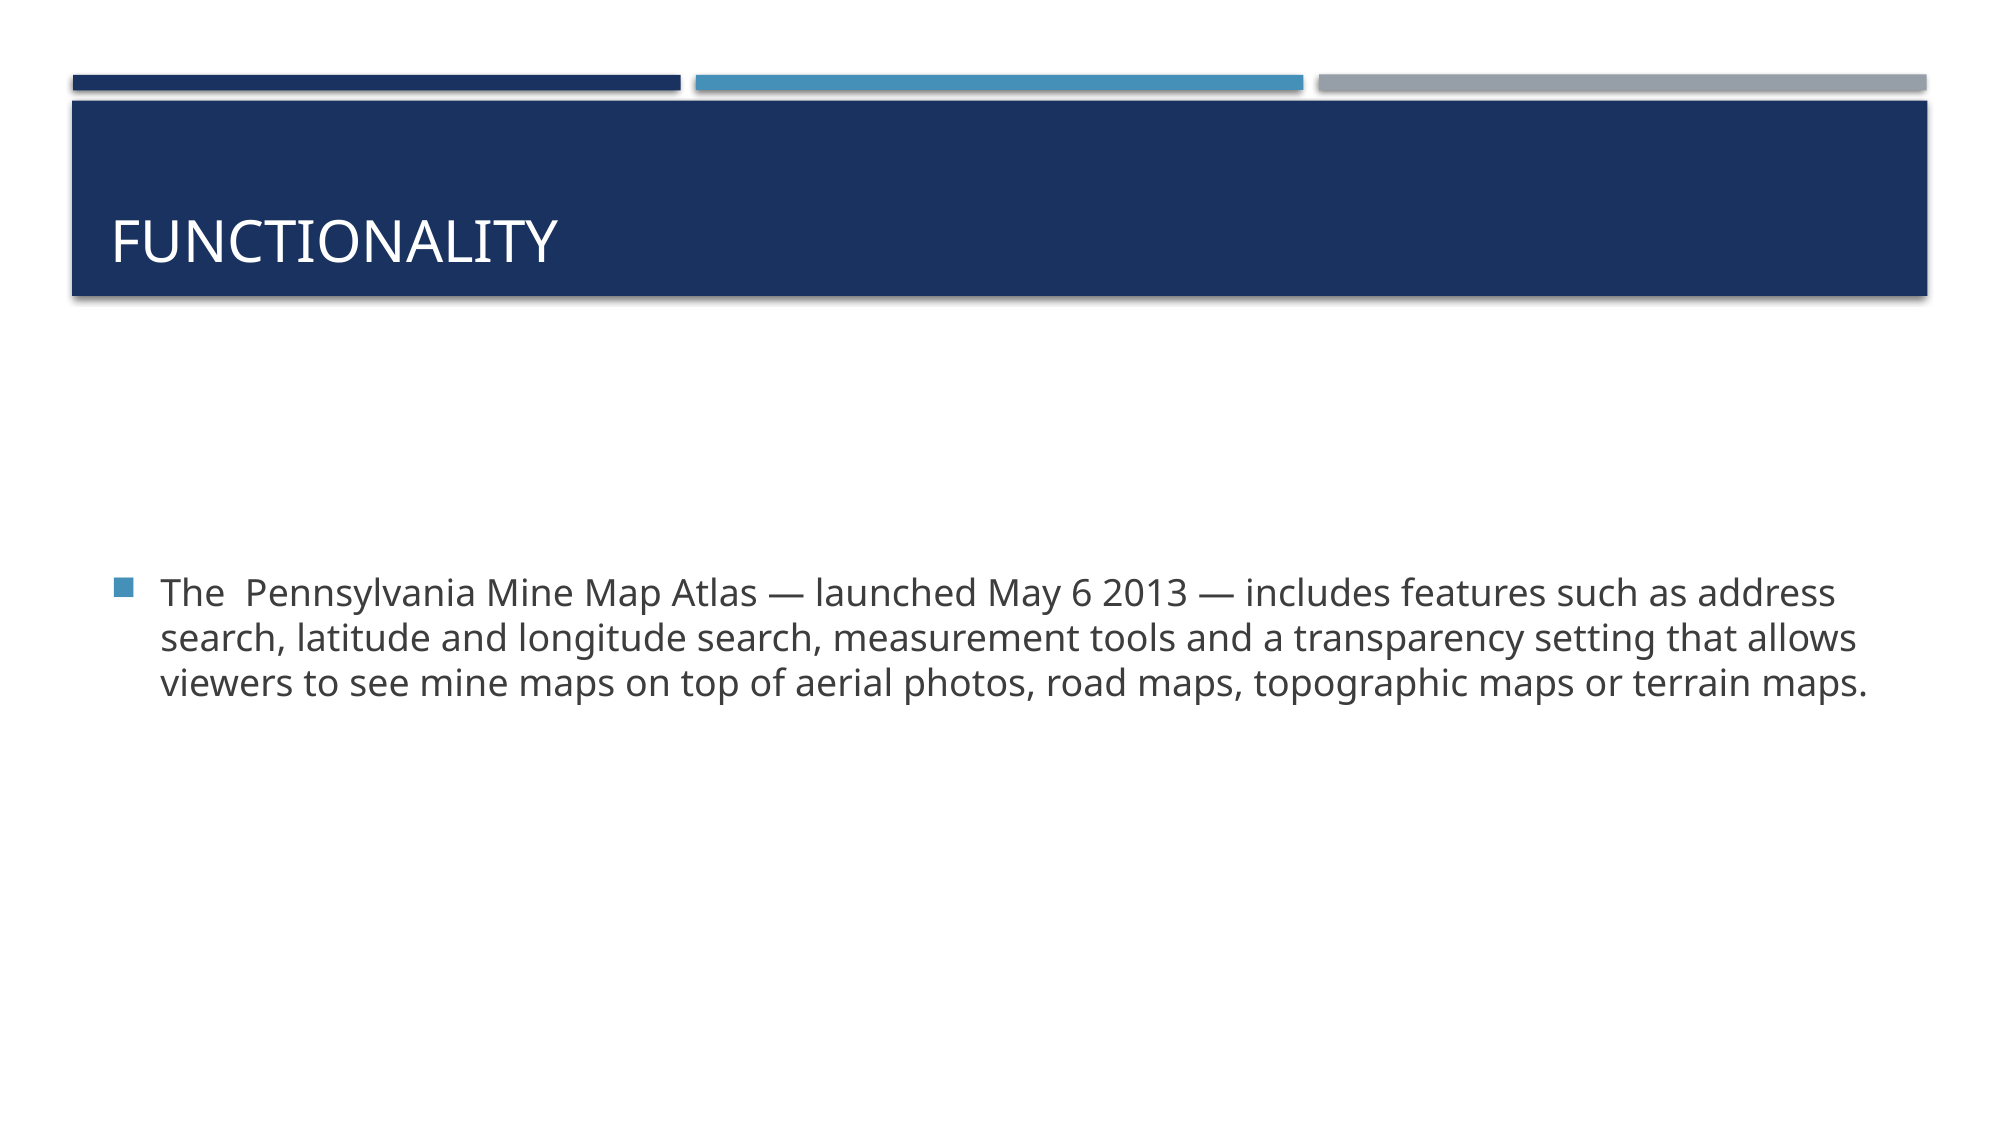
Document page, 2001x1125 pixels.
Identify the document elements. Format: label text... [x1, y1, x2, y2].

list The Pennsylvania Mine Map Atlas — launched May 6 2013 — includes features such as address search, latitude and longitude search, measurement tools and a transparency setting that allows viewers to see mine maps on top of aerial photos, road maps, topographic maps or terrain maps. [95, 357, 1905, 962]
title Functionality [95, 115, 1905, 282]
